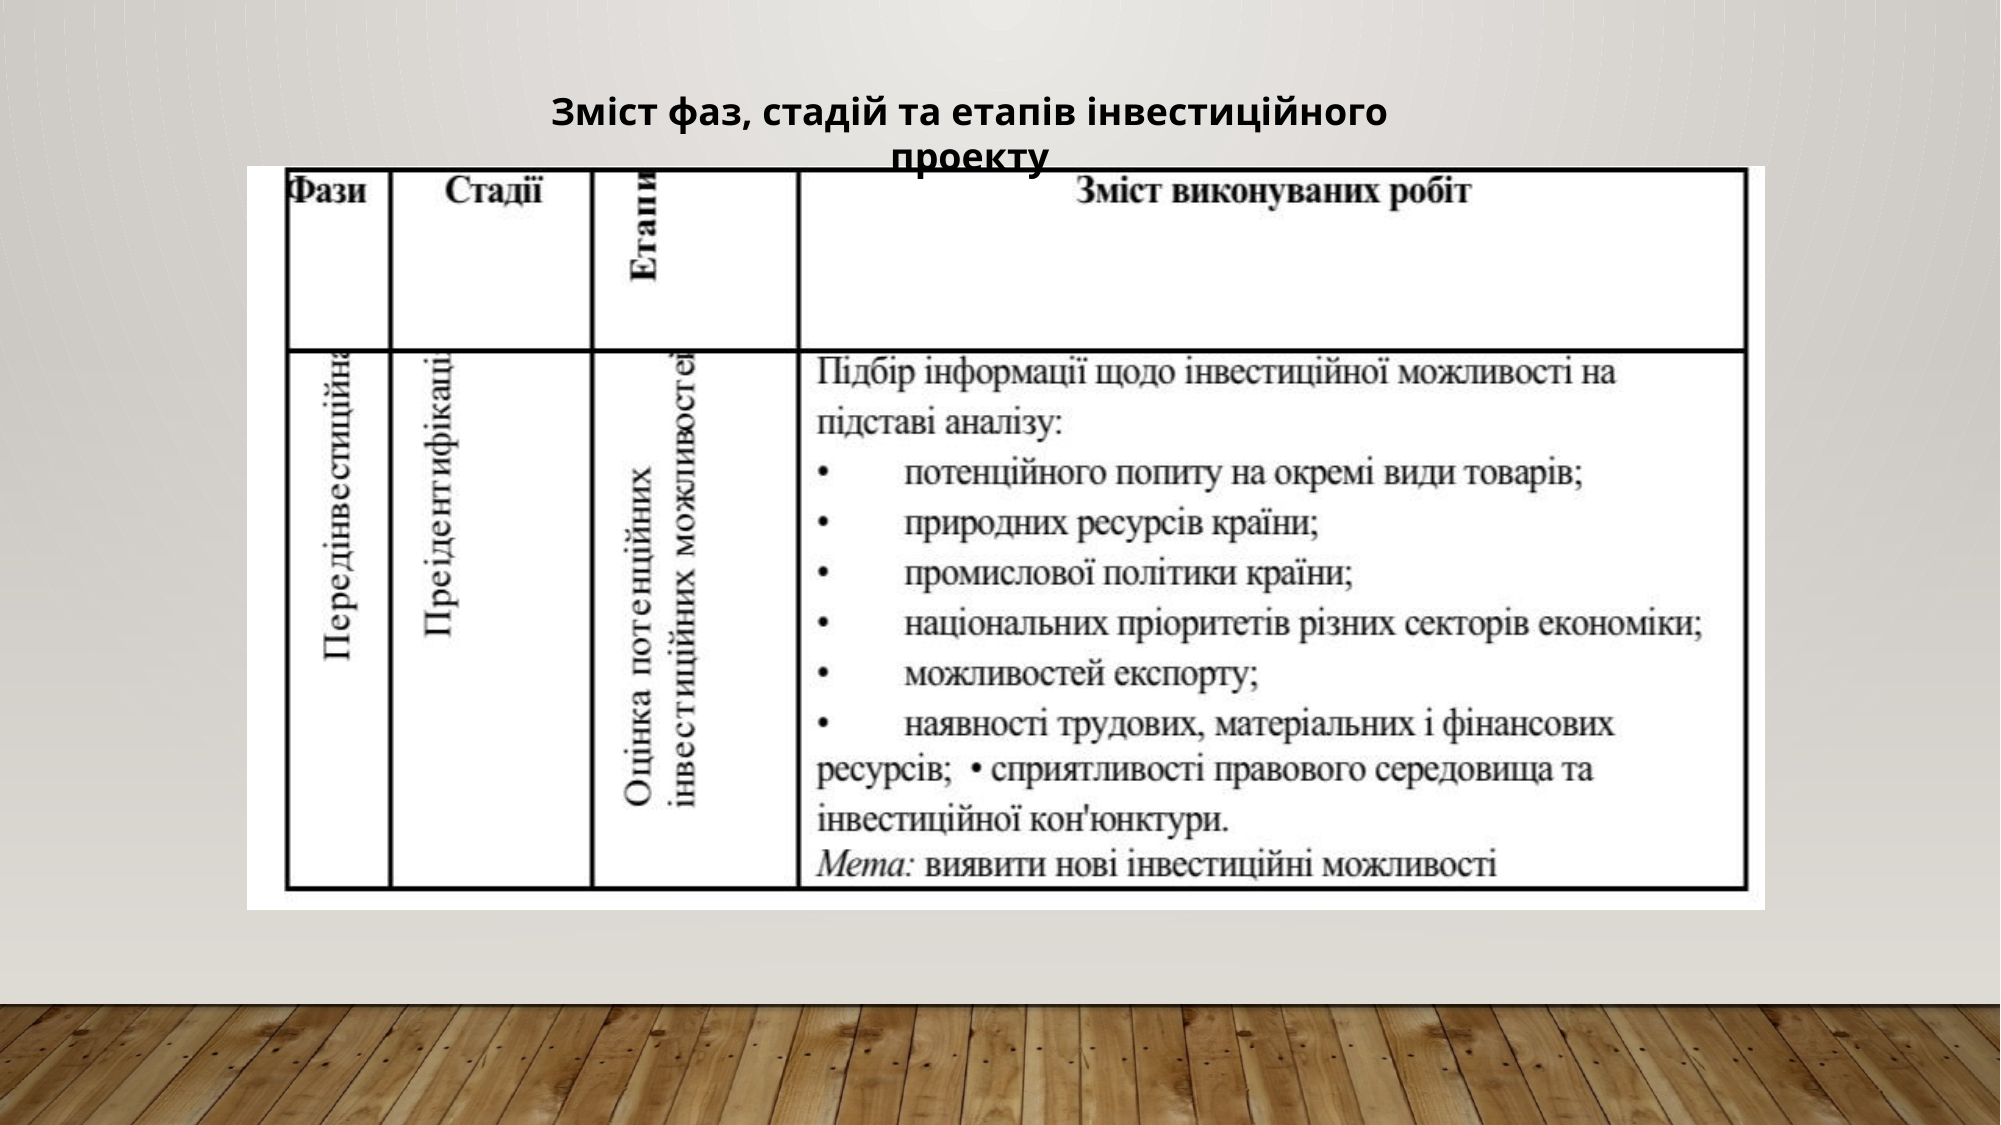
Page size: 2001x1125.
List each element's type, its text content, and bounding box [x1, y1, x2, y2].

picture [0, 1004, 2000, 1125]
text_box Зміст фаз, стадій та етапів інвестиційного проекту [522, 80, 1417, 166]
picture [247, 166, 1766, 910]
